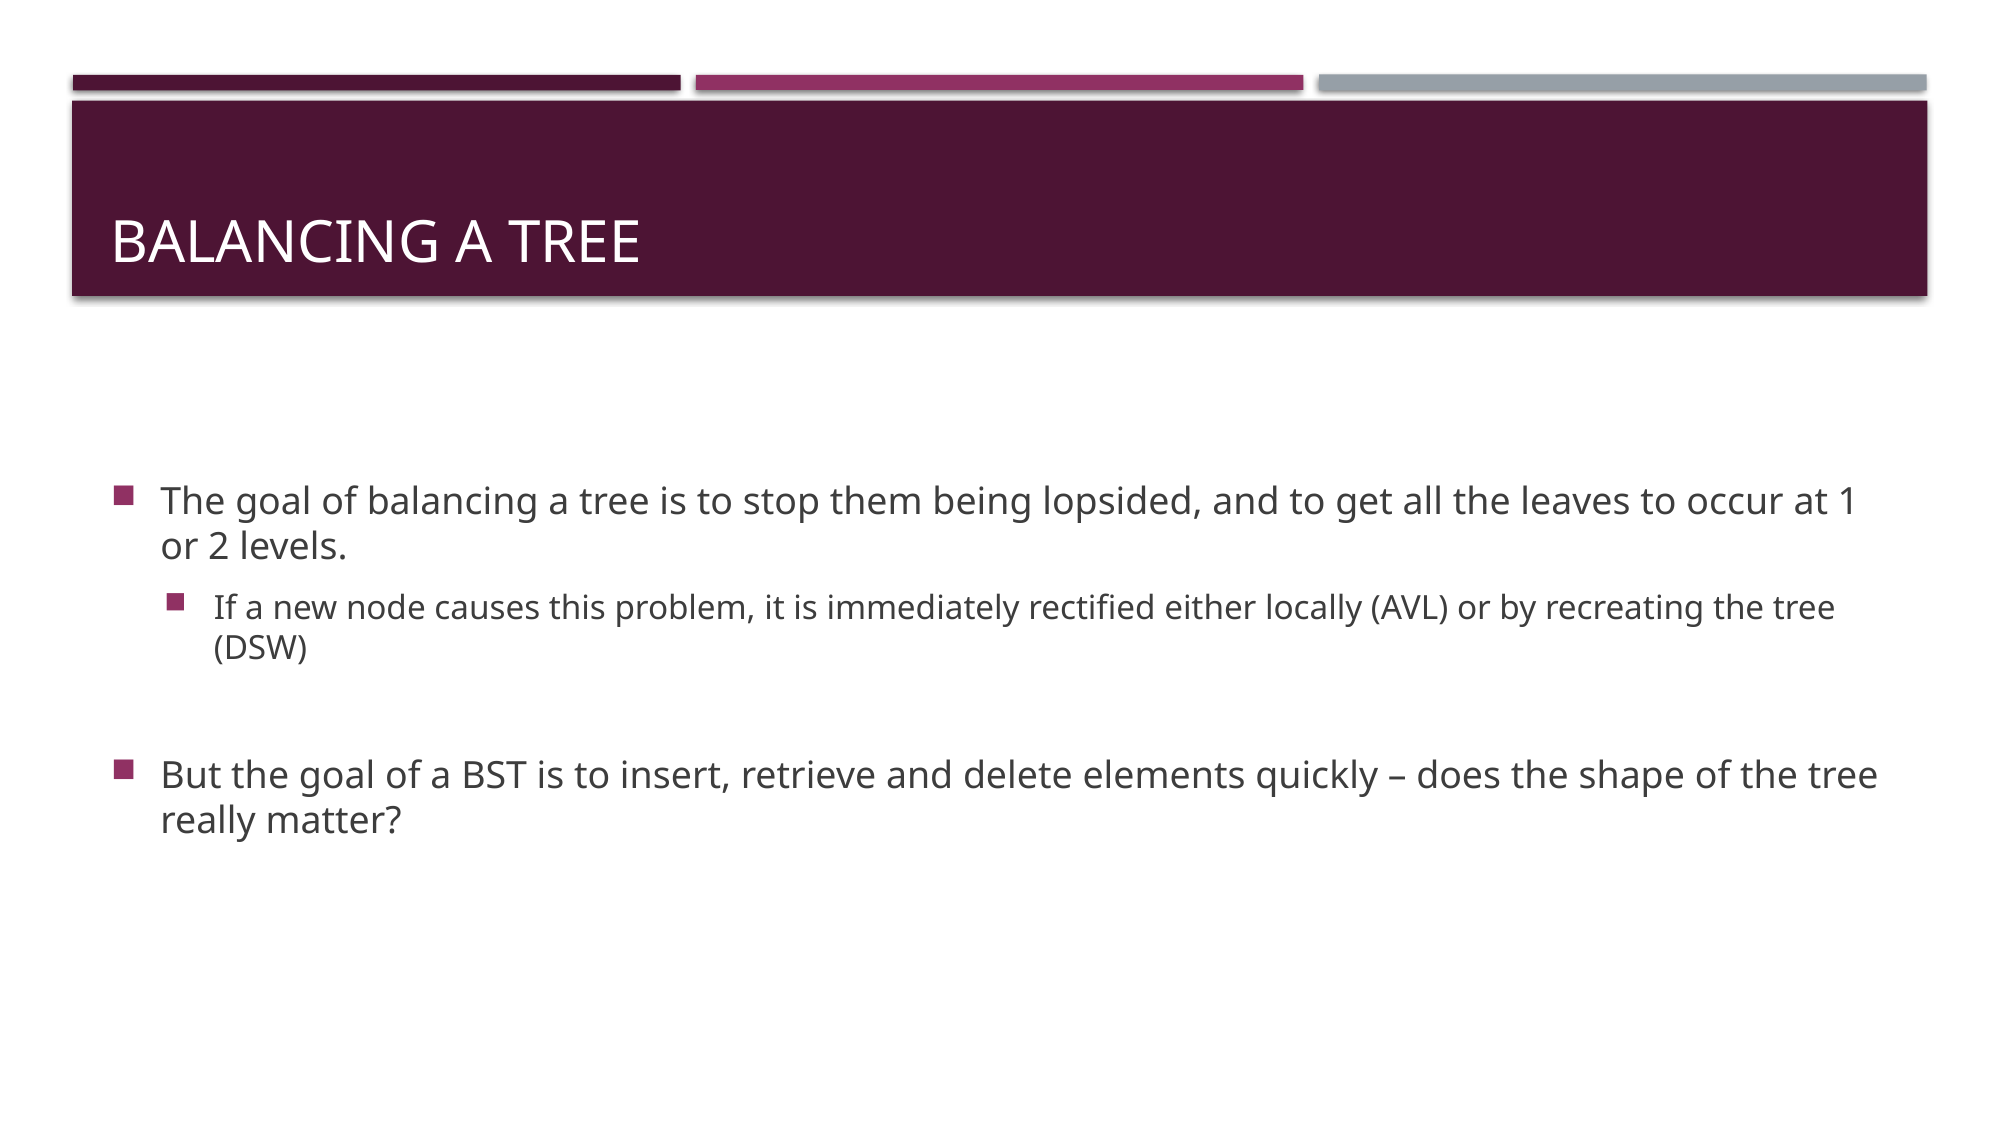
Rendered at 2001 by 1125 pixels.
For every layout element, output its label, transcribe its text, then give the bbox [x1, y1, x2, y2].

title Balancing a tree [95, 115, 1905, 282]
list The goal of balancing a tree is to stop them being lopsided, and to get all the leaves to occur at 1 or 2 levels. If a new node causes this problem, it is immediately rectified either locally (AVL) or by recreating the tree (DSW) But the goal of a BST is to insert, retrieve and delete elements quickly – does the shape of the tree really matter? [95, 357, 1905, 962]
